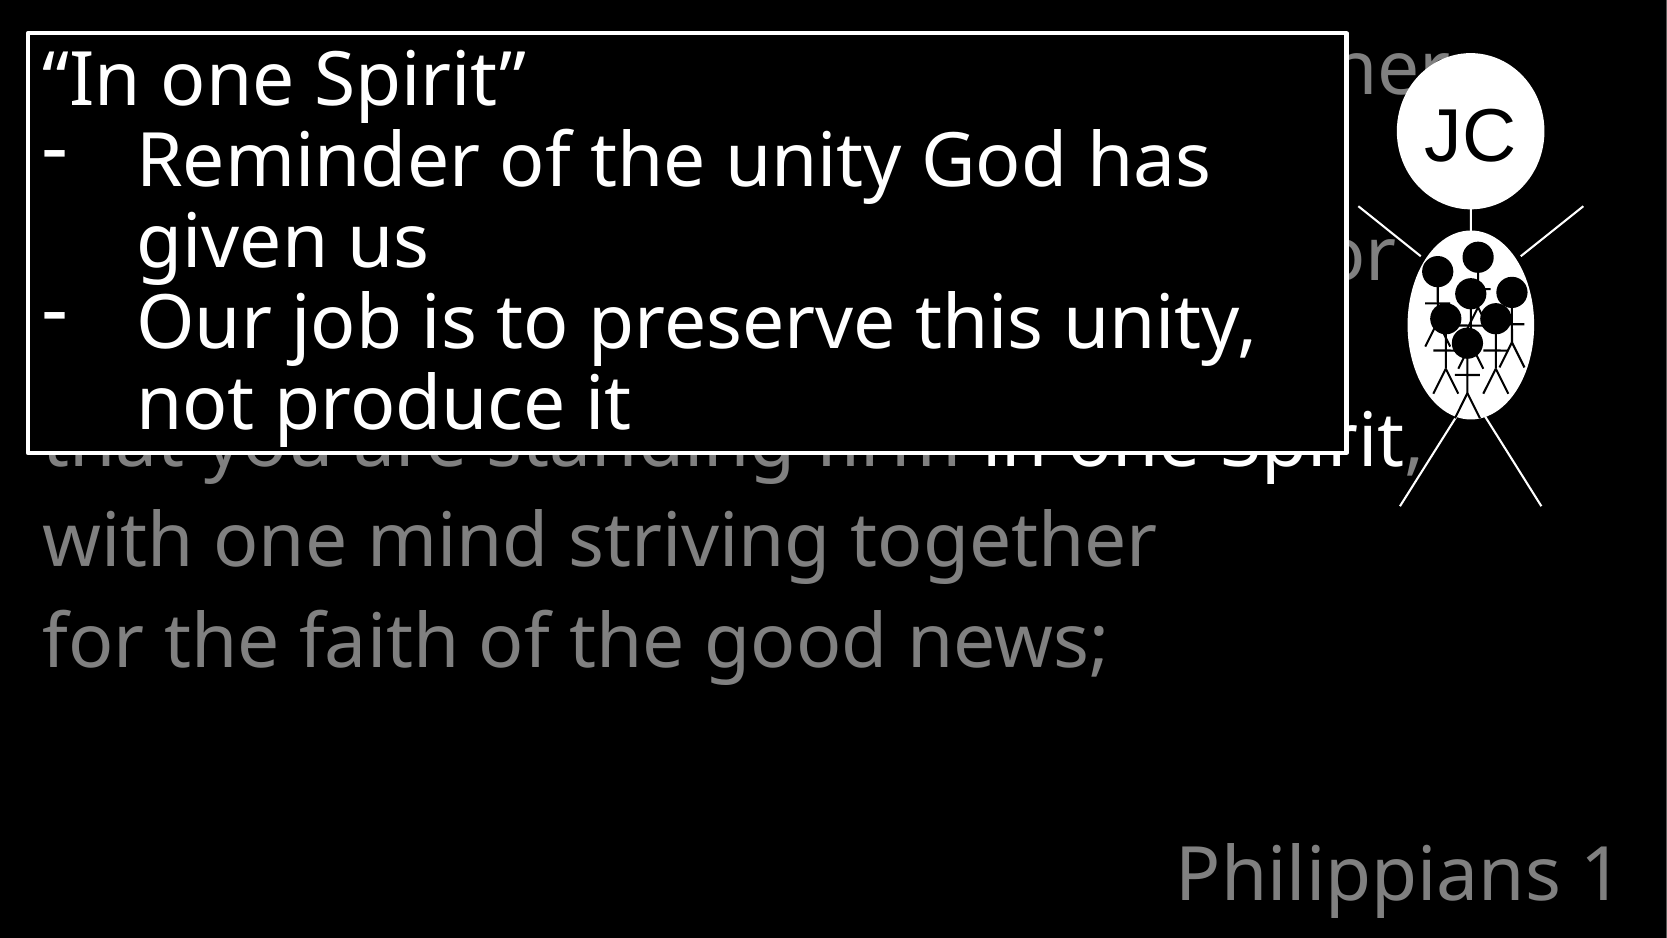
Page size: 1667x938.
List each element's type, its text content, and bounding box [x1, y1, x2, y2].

text_box “In one Spirit” Reminder of the unity God has given us Our job is to preserve this unity, not produce it [27, 33, 1347, 453]
title Philippians 1 [1058, 834, 1640, 923]
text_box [1358, 55, 1584, 507]
list 27 Only conduct yourselves in a manner worthy of the good news of Christ, so that whether I come and see you or remain absent, I will hear of you that you are standing firm in one Spirit, with one mind striving together for the faith of the good news; [27, 18, 1640, 813]
